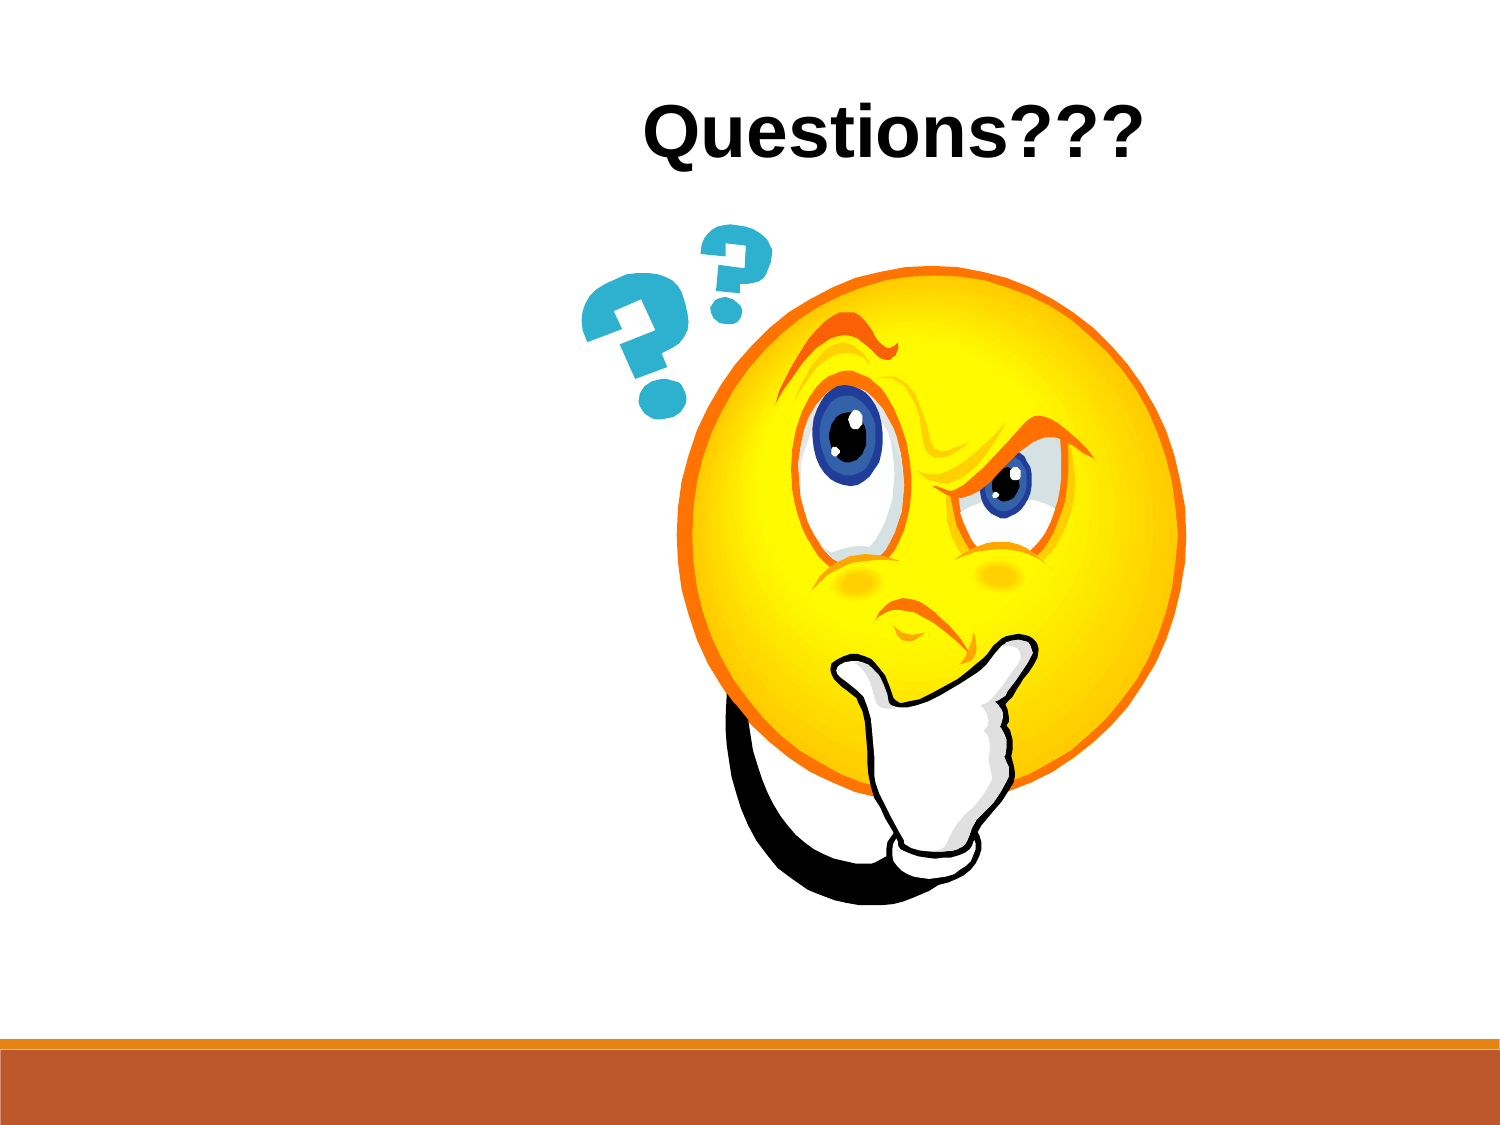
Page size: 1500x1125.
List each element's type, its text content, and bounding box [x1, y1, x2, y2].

text_box Questions??? [627, 74, 1162, 180]
picture [578, 221, 1190, 908]
